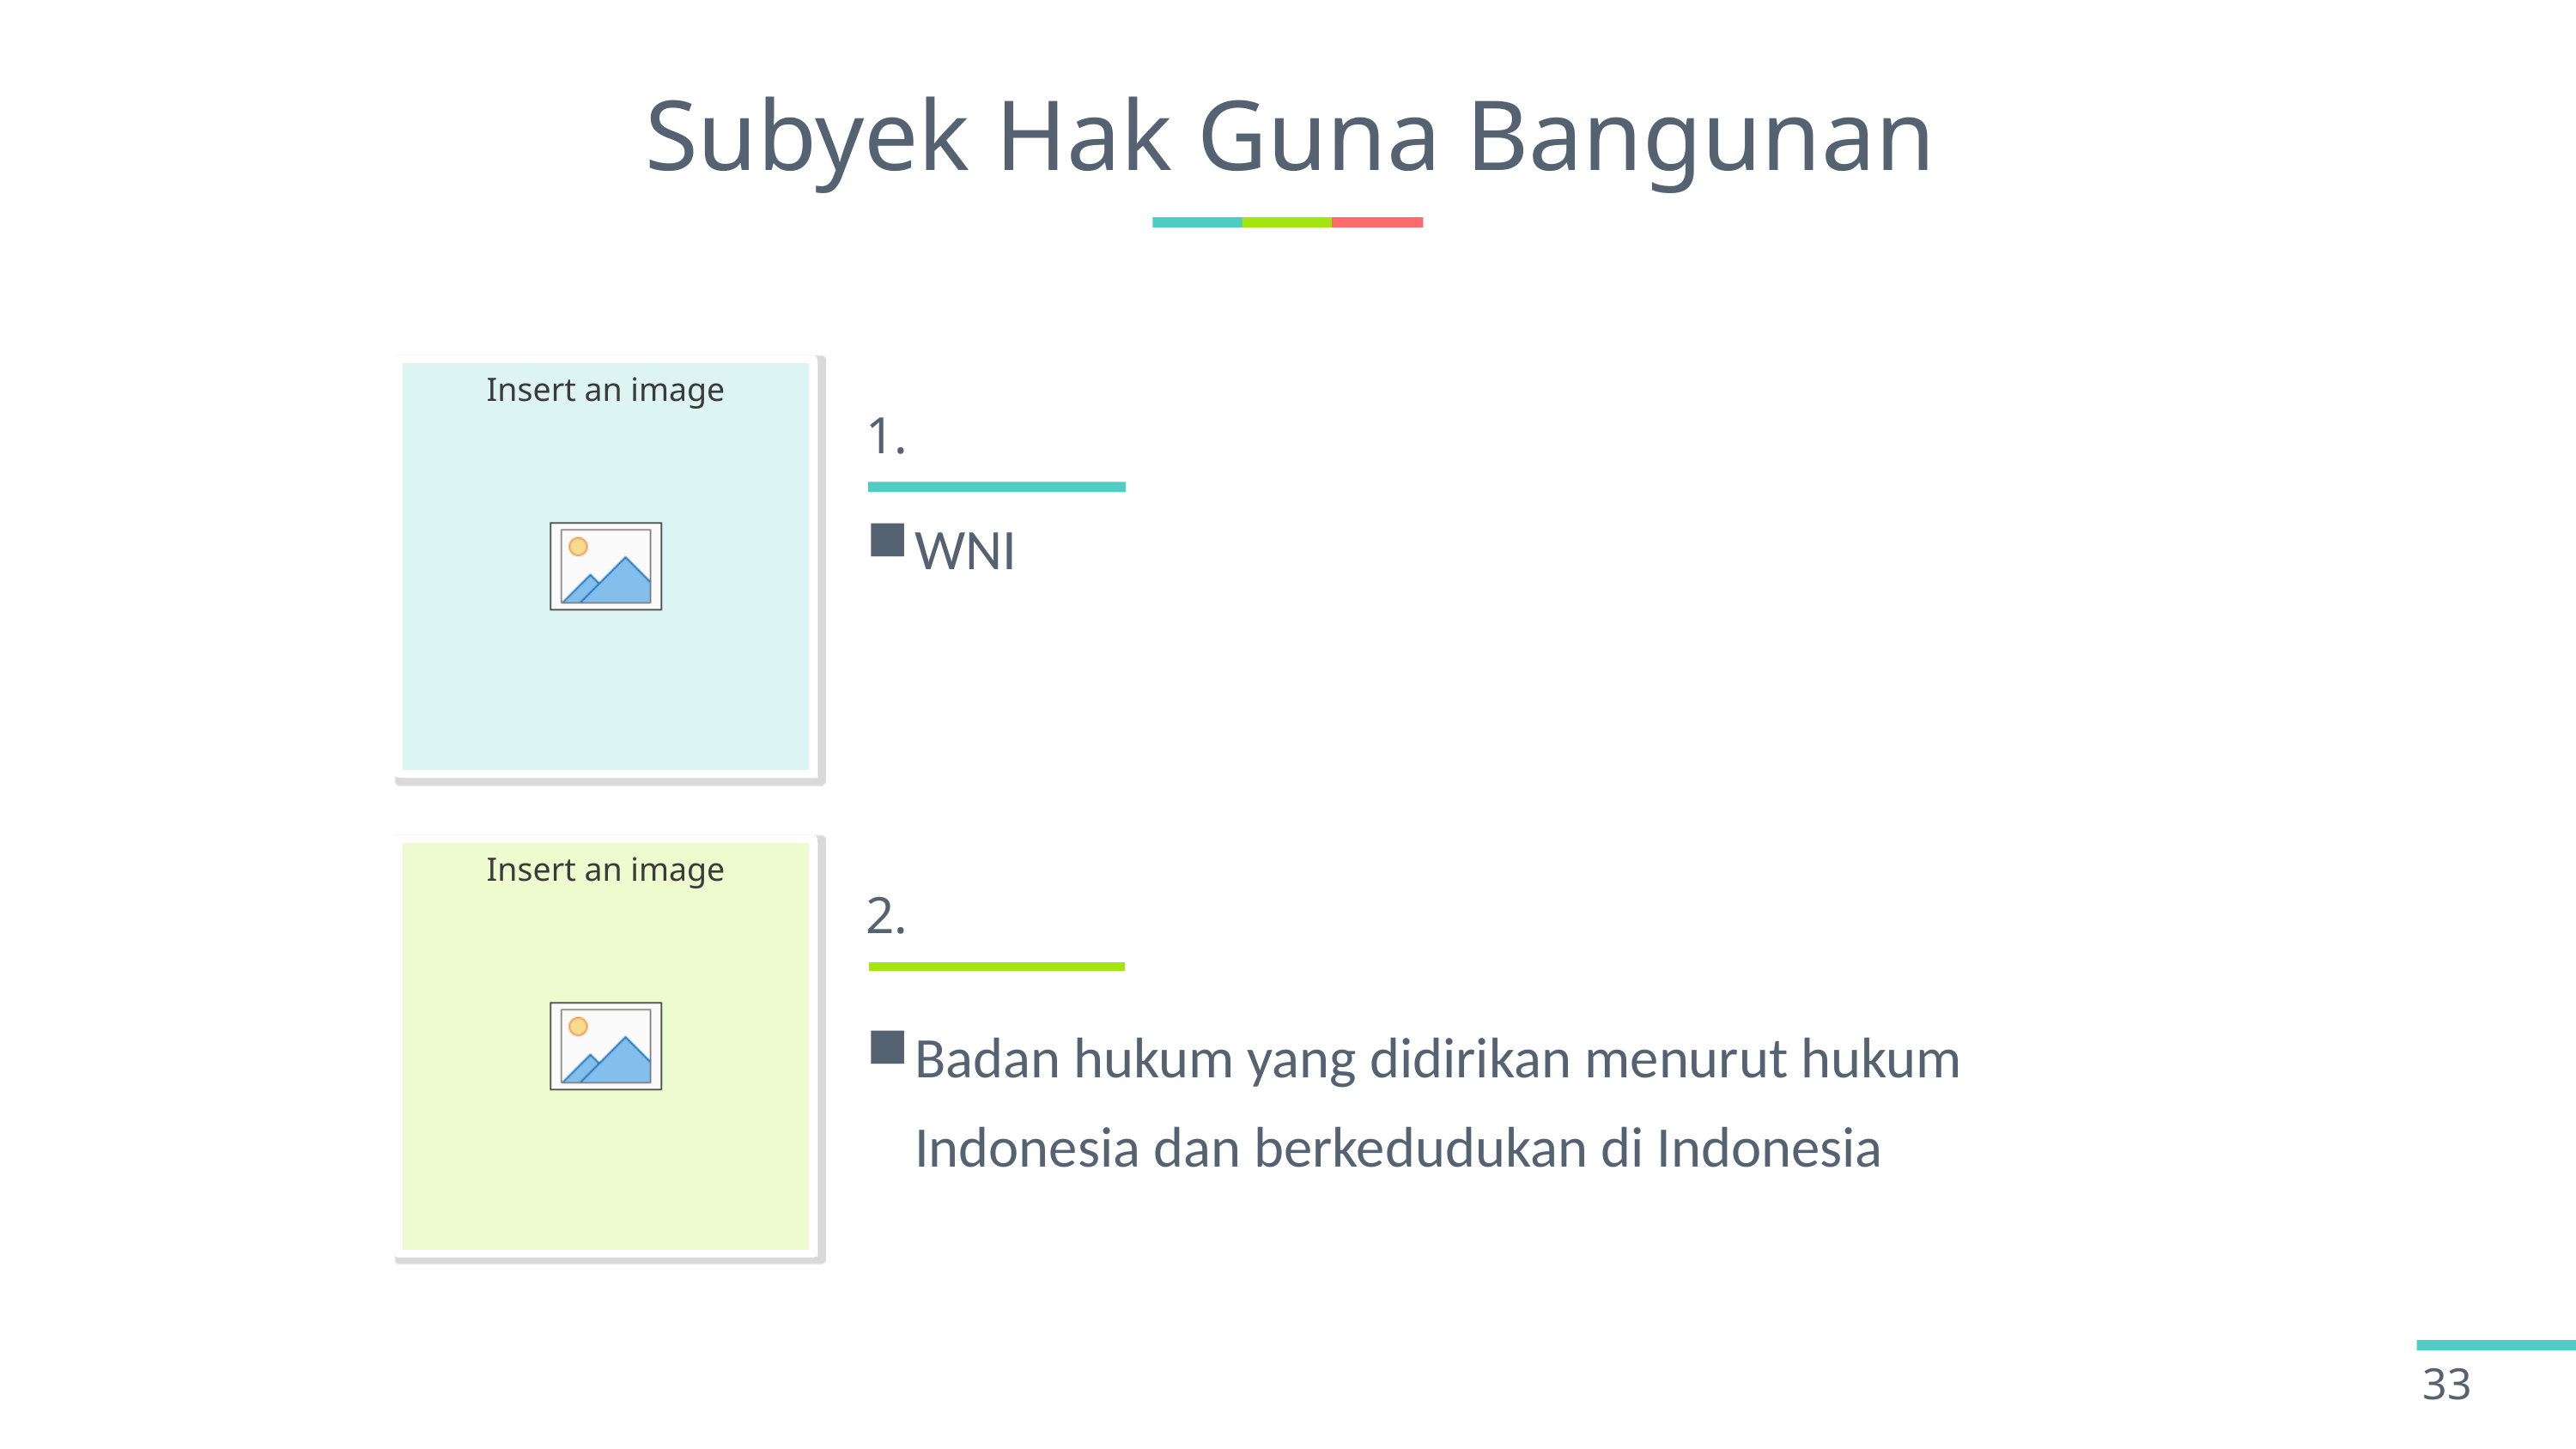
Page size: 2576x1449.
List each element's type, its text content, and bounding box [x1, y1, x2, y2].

picture [402, 842, 810, 1250]
slide_number 33 [2409, 1351, 2576, 1421]
title Subyek Hak Guna Bangunan [69, 49, 2512, 230]
list 2. [853, 860, 2104, 967]
list 1. [853, 380, 2104, 487]
picture [402, 363, 810, 770]
list Badan hukum yang didirikan menurut hukum Indonesia dan berkedudukan di Indonesia [853, 993, 2104, 1235]
list WNI [853, 513, 2104, 755]
